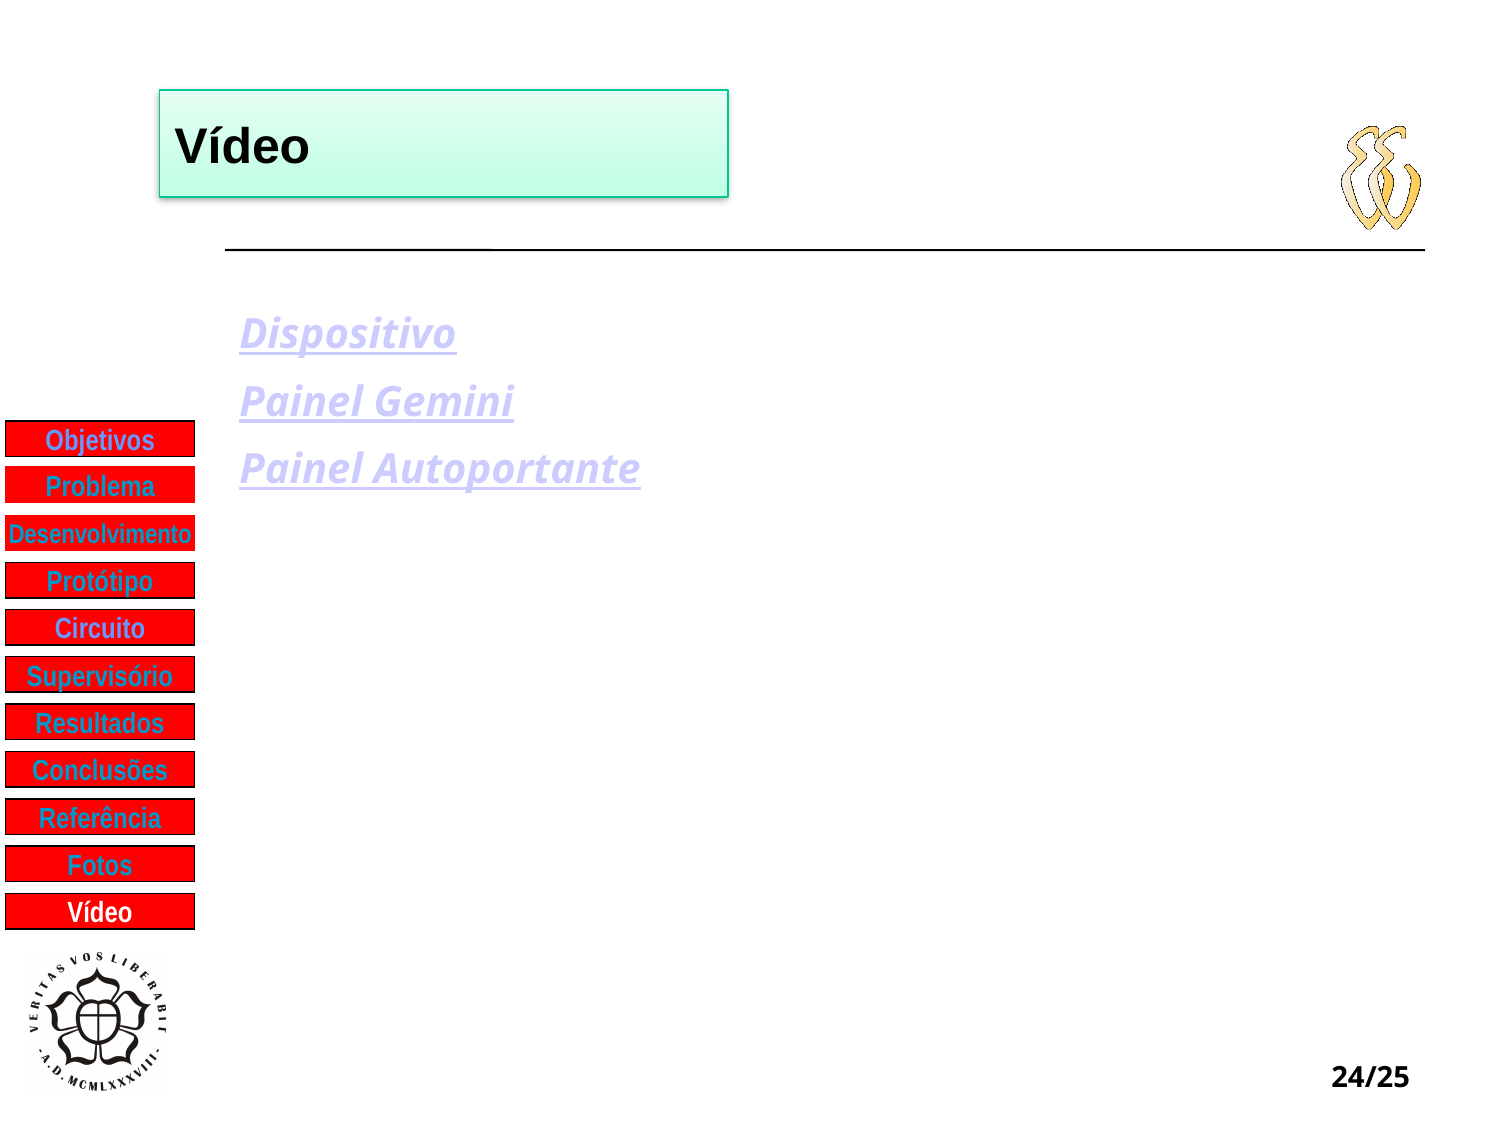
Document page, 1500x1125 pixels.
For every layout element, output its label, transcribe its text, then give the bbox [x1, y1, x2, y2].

text_box Protótipo [5, 562, 195, 598]
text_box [1340, 125, 1424, 230]
text_box Referência [5, 798, 195, 835]
text_box Desenvolvimento [5, 515, 195, 551]
title Vídeo [159, 89, 729, 198]
text_box Conclusões [5, 751, 195, 787]
text_box 24/25 [1074, 1030, 1425, 1106]
text_box Supervisório [5, 656, 195, 693]
picture [29, 951, 167, 1094]
text_box Problema [5, 467, 195, 503]
text_box Objetivos [5, 421, 195, 457]
text_box Vídeo [5, 893, 195, 929]
text_box Fotos [5, 846, 195, 882]
text_box Resultados [5, 704, 195, 740]
text_box Circuito [5, 609, 195, 645]
text_box Dispositivo Painel Gemini Painel Autoportante [224, 299, 1425, 997]
